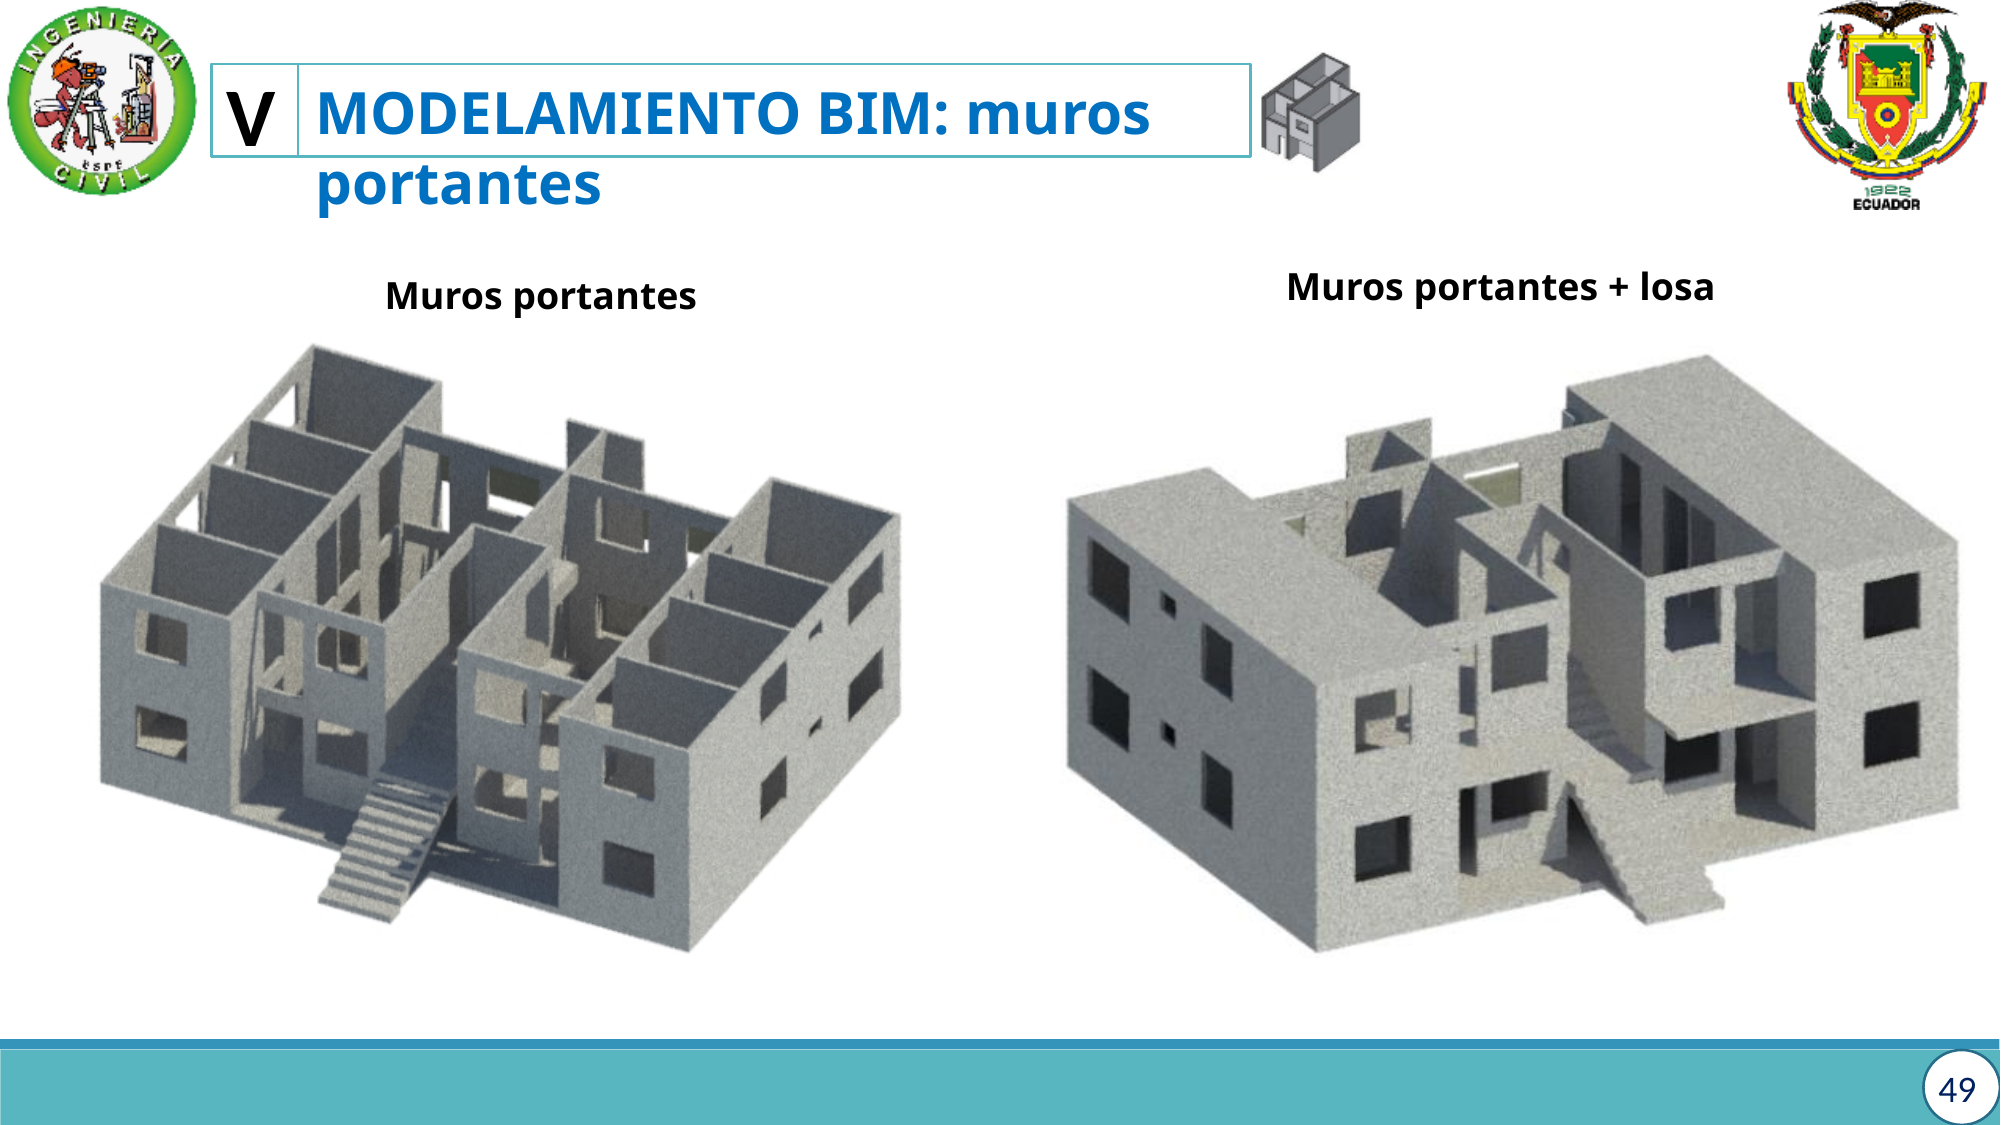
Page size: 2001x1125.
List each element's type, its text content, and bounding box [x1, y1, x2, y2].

text_box [1937, 1048, 1987, 1057]
text_box [341, 63, 1250, 69]
picture [1770, 0, 2000, 210]
picture [87, 333, 912, 959]
picture [1253, 49, 1369, 178]
text_box Muros portantes + losa [1271, 255, 1841, 316]
text_box 49 [1923, 1057, 2000, 1117]
text_box [1936, 1117, 1988, 1125]
picture [0, 0, 205, 205]
text_box V [213, 10, 341, 171]
text_box MODELAMIENTO BIM: muros portantes [300, 69, 1271, 324]
picture [1035, 345, 1969, 959]
